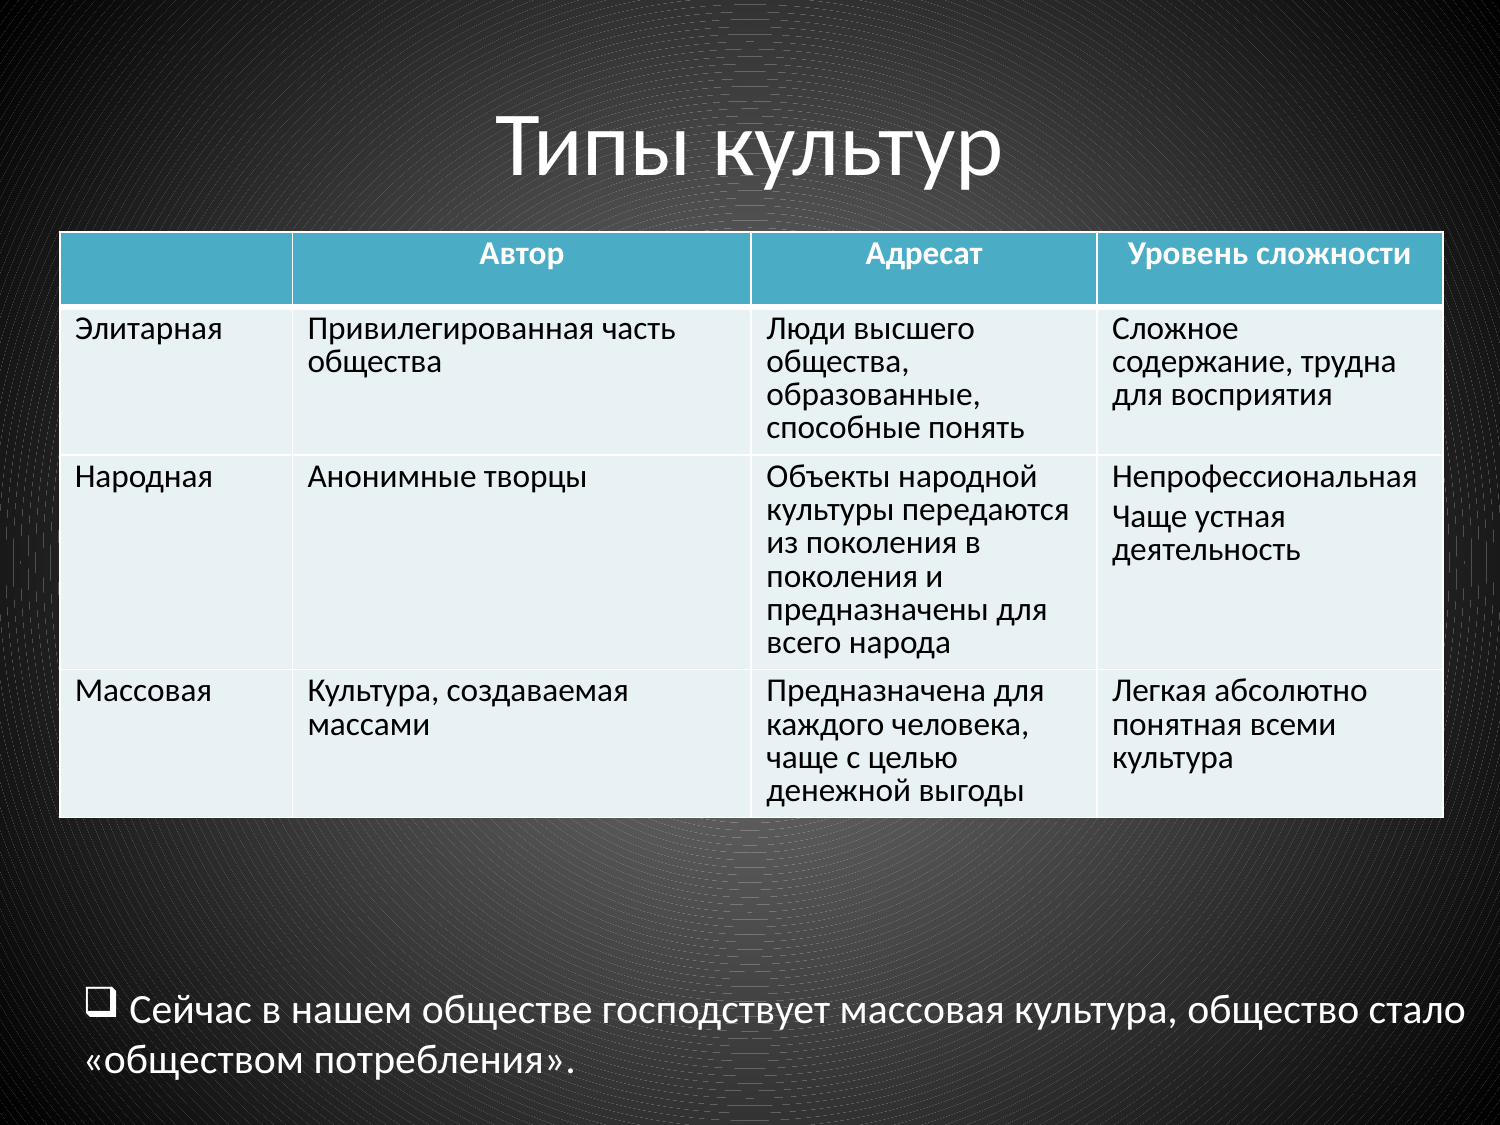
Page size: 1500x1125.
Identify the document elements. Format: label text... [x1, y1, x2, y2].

table_cell Культура, создаваемая массами [293, 670, 750, 817]
table_cell Массовая [61, 670, 292, 817]
table_cell Сложное содержание, трудна для восприятия [1098, 310, 1442, 454]
table_cell Анонимные творцы [293, 456, 750, 669]
table_header Адресат [752, 233, 1096, 304]
table_cell Непрофессиональная Чаще устная деятельность [1098, 456, 1442, 669]
table_cell Люди высшего общества, образованные, способные понять [752, 310, 1096, 454]
table_cell Легкая абсолютно понятная всеми культура [1098, 670, 1442, 817]
table_cell Предназначена для каждого человека, чаще с целью денежной выгоды [752, 670, 1096, 817]
title Типы культур [74, 44, 1426, 231]
table_cell Элитарная [61, 310, 292, 454]
table_header [61, 233, 292, 304]
table_cell Привилегированная часть общества [293, 310, 750, 454]
text_box Сейчас в нашем обществе господствует массовая культура, общество стало «обществом потребления». [67, 974, 1482, 1125]
table_cell Объекты народной культуры передаются из поколения в поколения и предназначены для всего народа [752, 456, 1096, 669]
table_cell Народная [61, 456, 292, 669]
table_header Уровень сложности [1098, 233, 1442, 304]
table_header Автор [293, 233, 750, 304]
